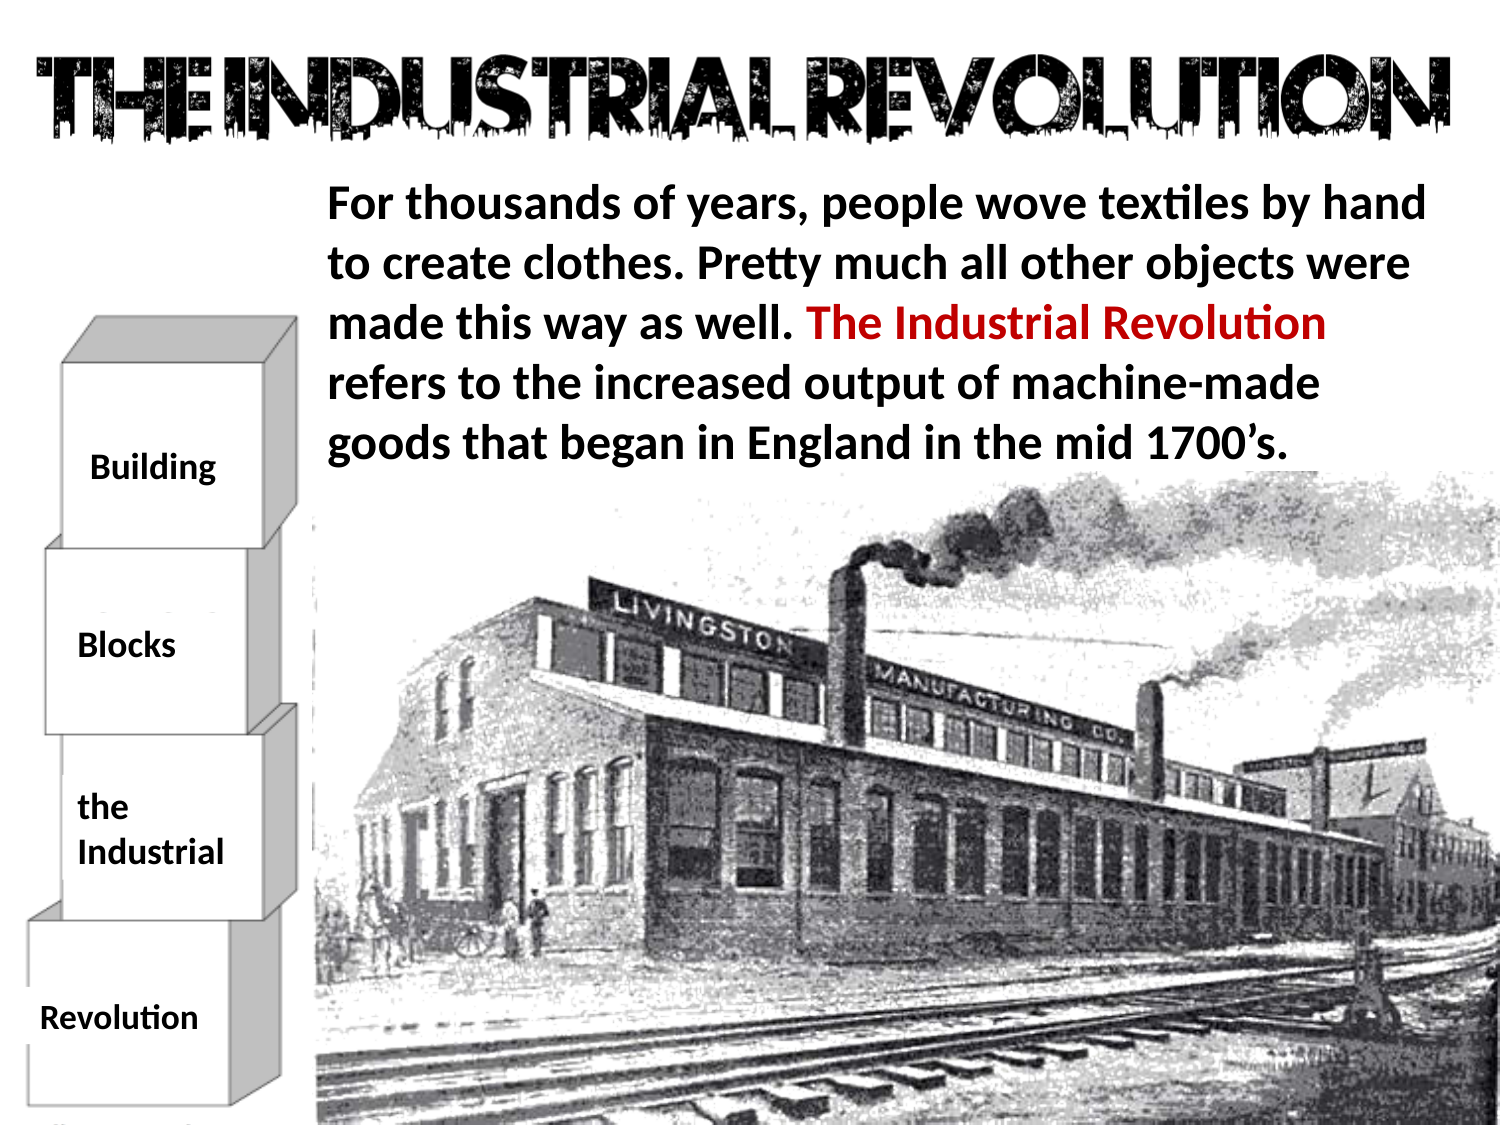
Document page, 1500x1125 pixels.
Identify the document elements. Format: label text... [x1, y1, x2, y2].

picture [312, 471, 1500, 1125]
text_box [0, 312, 305, 1125]
text_box For thousands of years, people wove textiles by hand to create clothes. Pretty much all other objects were made this way as well. The Industrial Revolution refers to the increased output of machine-made goods that began in England in the mid 1700’s. [312, 224, 1463, 471]
picture [0, 0, 1500, 213]
